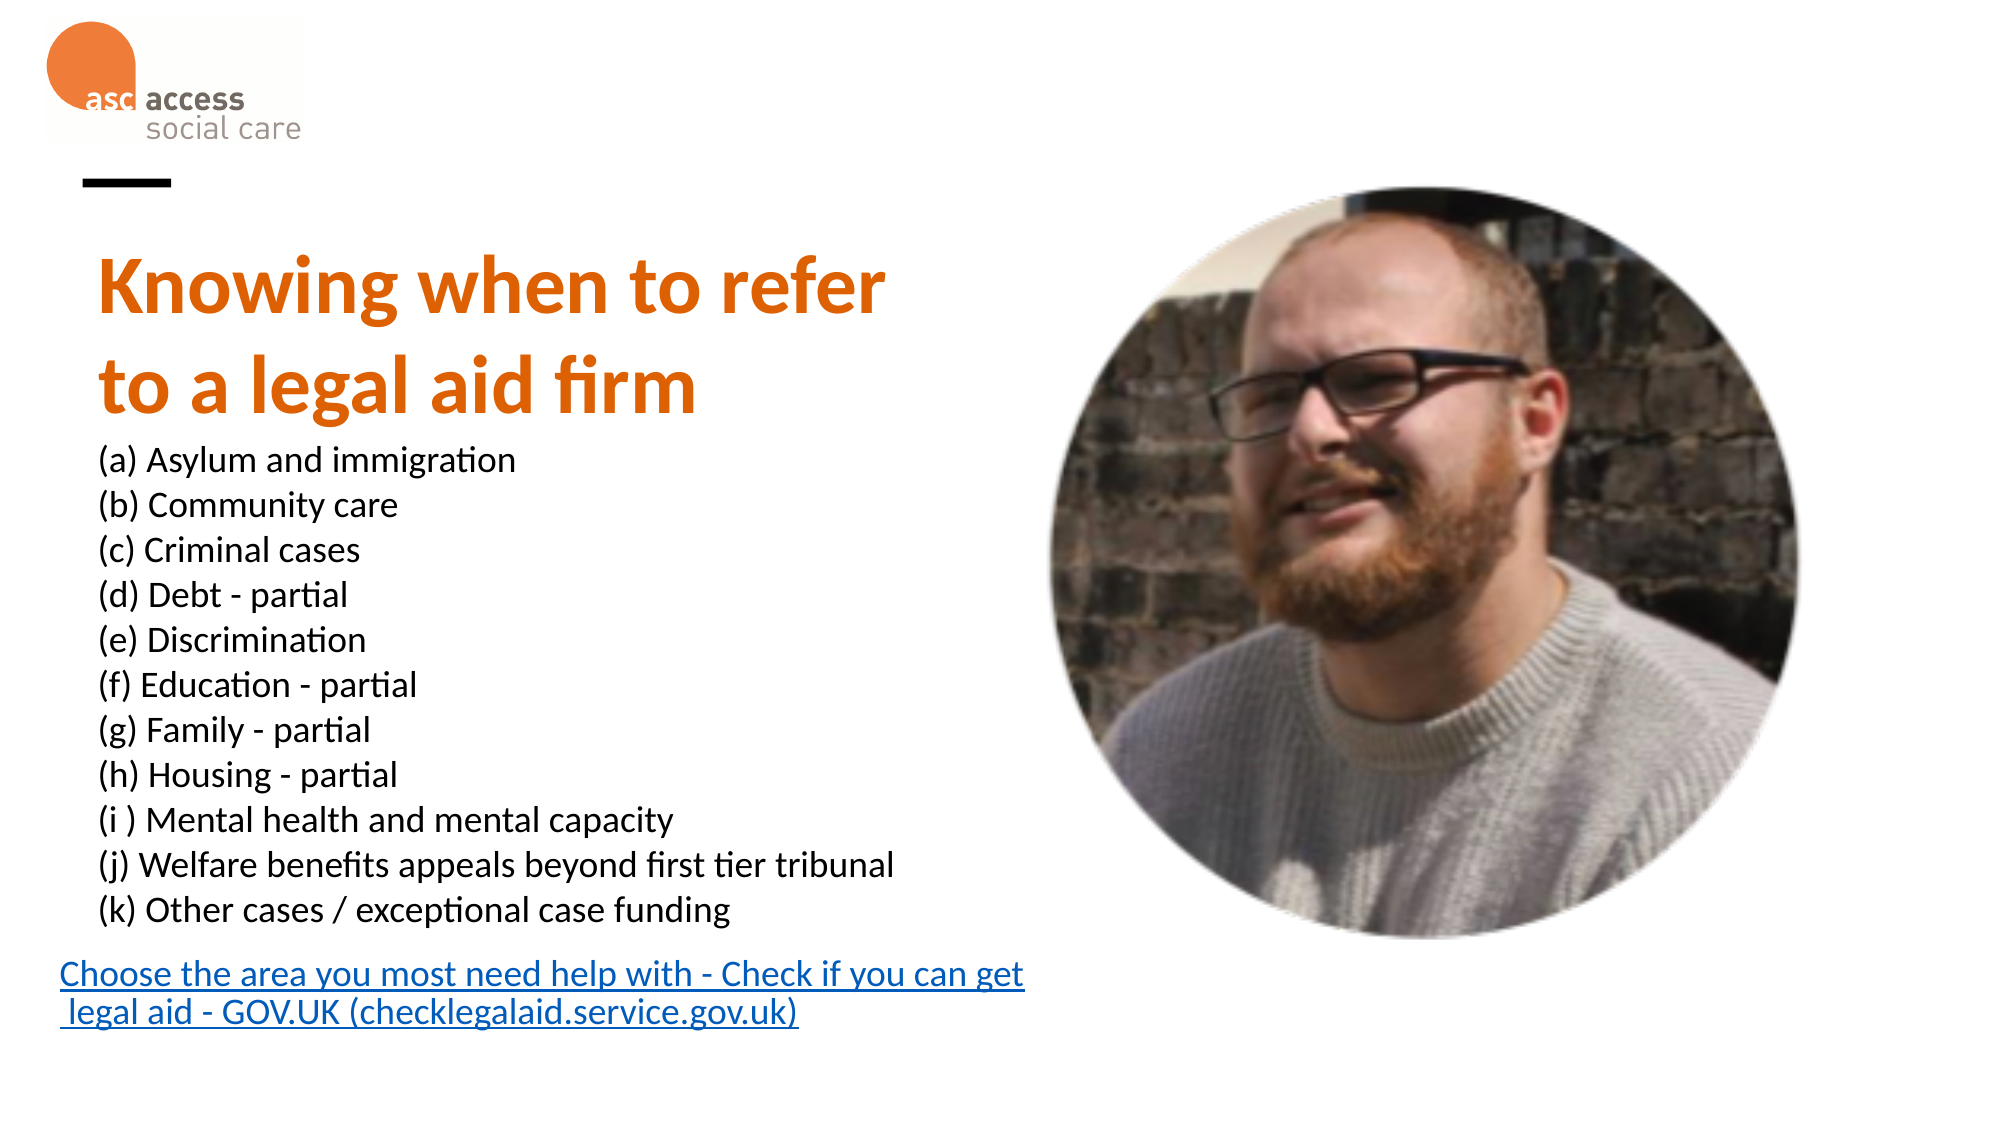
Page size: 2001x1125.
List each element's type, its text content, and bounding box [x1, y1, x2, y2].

text_box (a) Asylum and immigration ​ (b) Community care​ (c) Criminal cases​ (d) Debt - partial​ (e) Discrimination ​ (f) Education - partial​ (g) Family - partial​ (h) Housing - partial​ (i ) Mental health and mental capacity ​ (j) Welfare benefits appeals beyond first tier tribunal ​ (k) Other cases / exceptional case funding [82, 427, 1045, 937]
picture [44, 18, 303, 143]
text_box [82, 177, 172, 188]
picture [1045, 182, 1809, 978]
text_box Choose the area you most need help with - Check if you can get legal aid - GOV.UK (checklegalaid.service.gov.uk) [44, 941, 1046, 1002]
text_box Knowing when to refer to a legal aid firm [83, 223, 955, 427]
